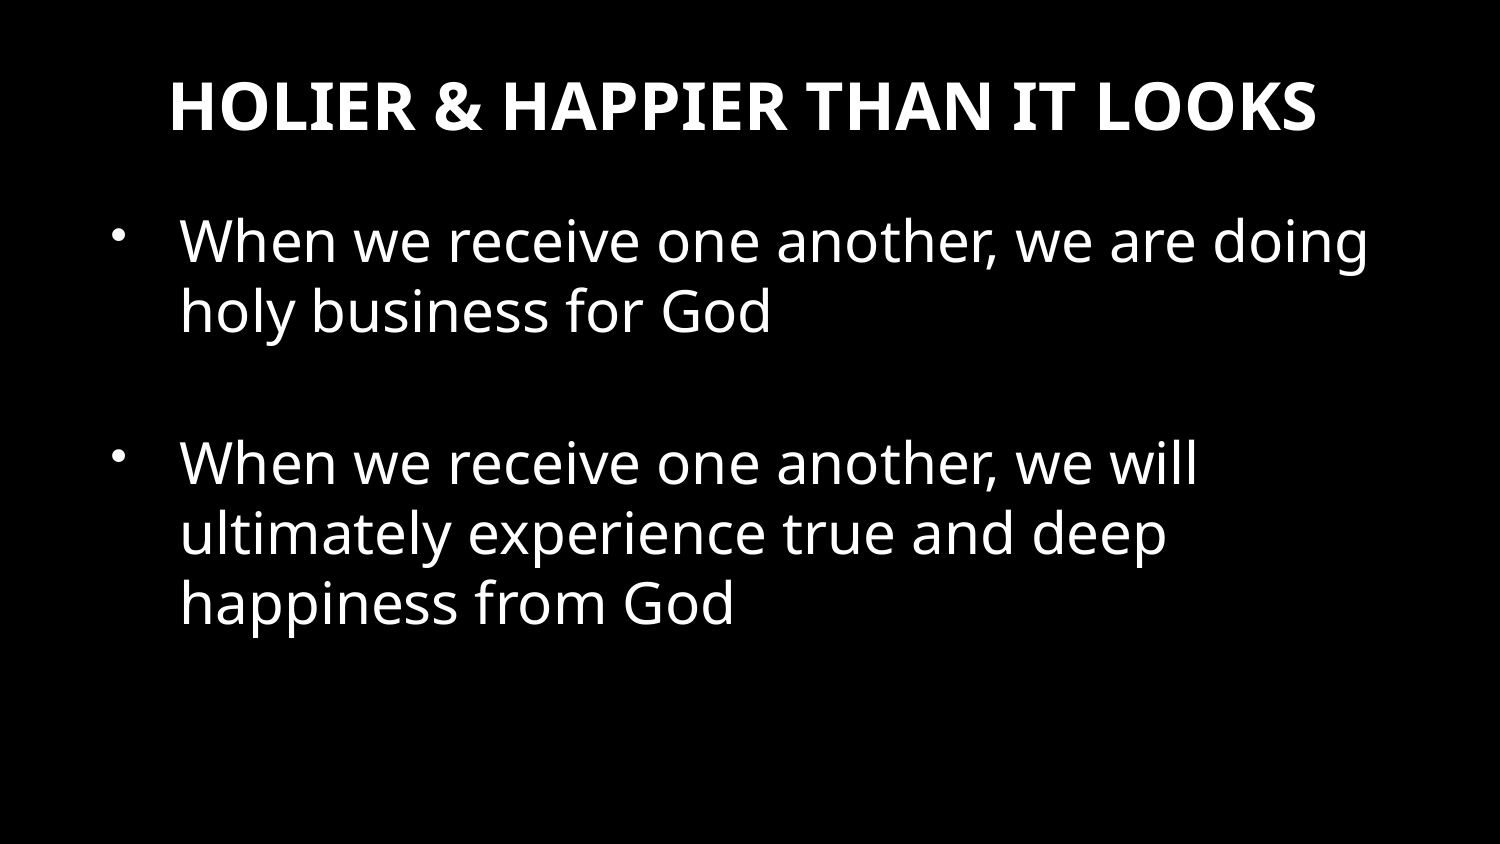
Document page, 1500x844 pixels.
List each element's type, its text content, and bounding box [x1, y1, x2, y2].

title HOLIER & HAPPIER THAN IT LOOKS [24, 33, 1463, 175]
list When we receive one another, we are doing holy business for God When we receive one another, we will ultimately experience true and deep happiness from God [75, 196, 1425, 777]
